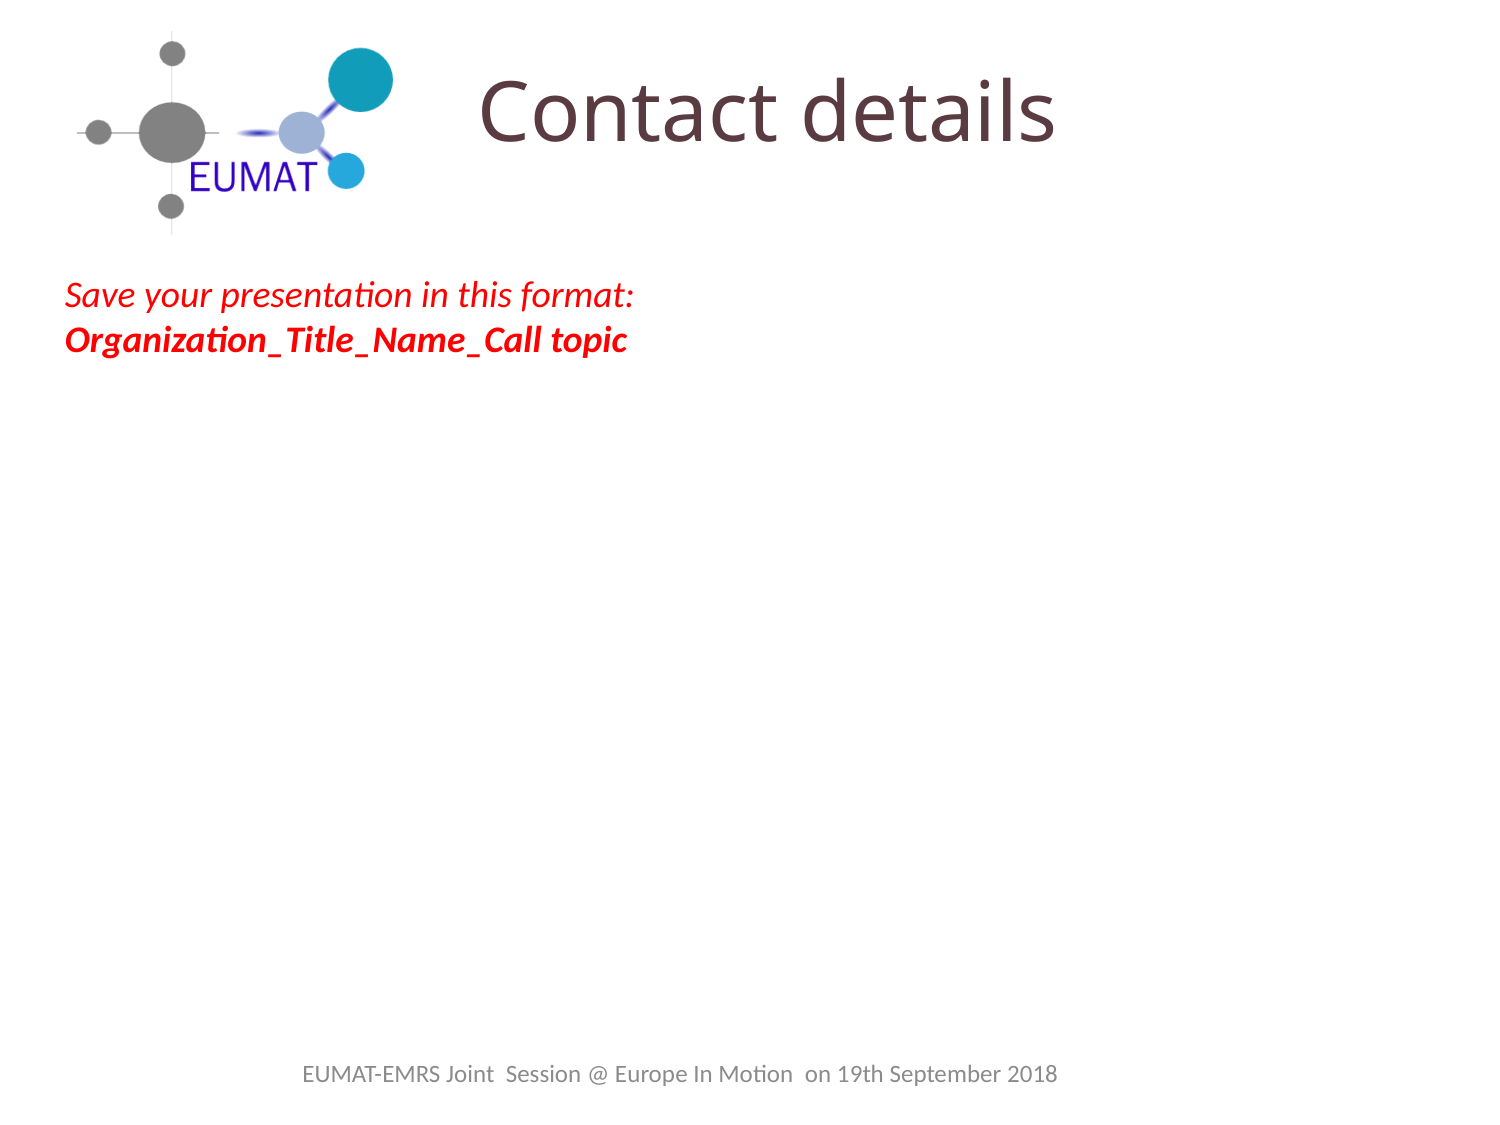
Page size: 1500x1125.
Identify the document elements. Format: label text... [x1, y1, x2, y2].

picture [77, 31, 393, 235]
text_box Save your presentation in this format: Organization_Title_Name_Call topic [50, 262, 1500, 368]
footer EUMAT-EMRS Joint Session @ Europe In Motion on 19th September 2018 [225, 1042, 1138, 1103]
title Contact details [462, 62, 1500, 262]
